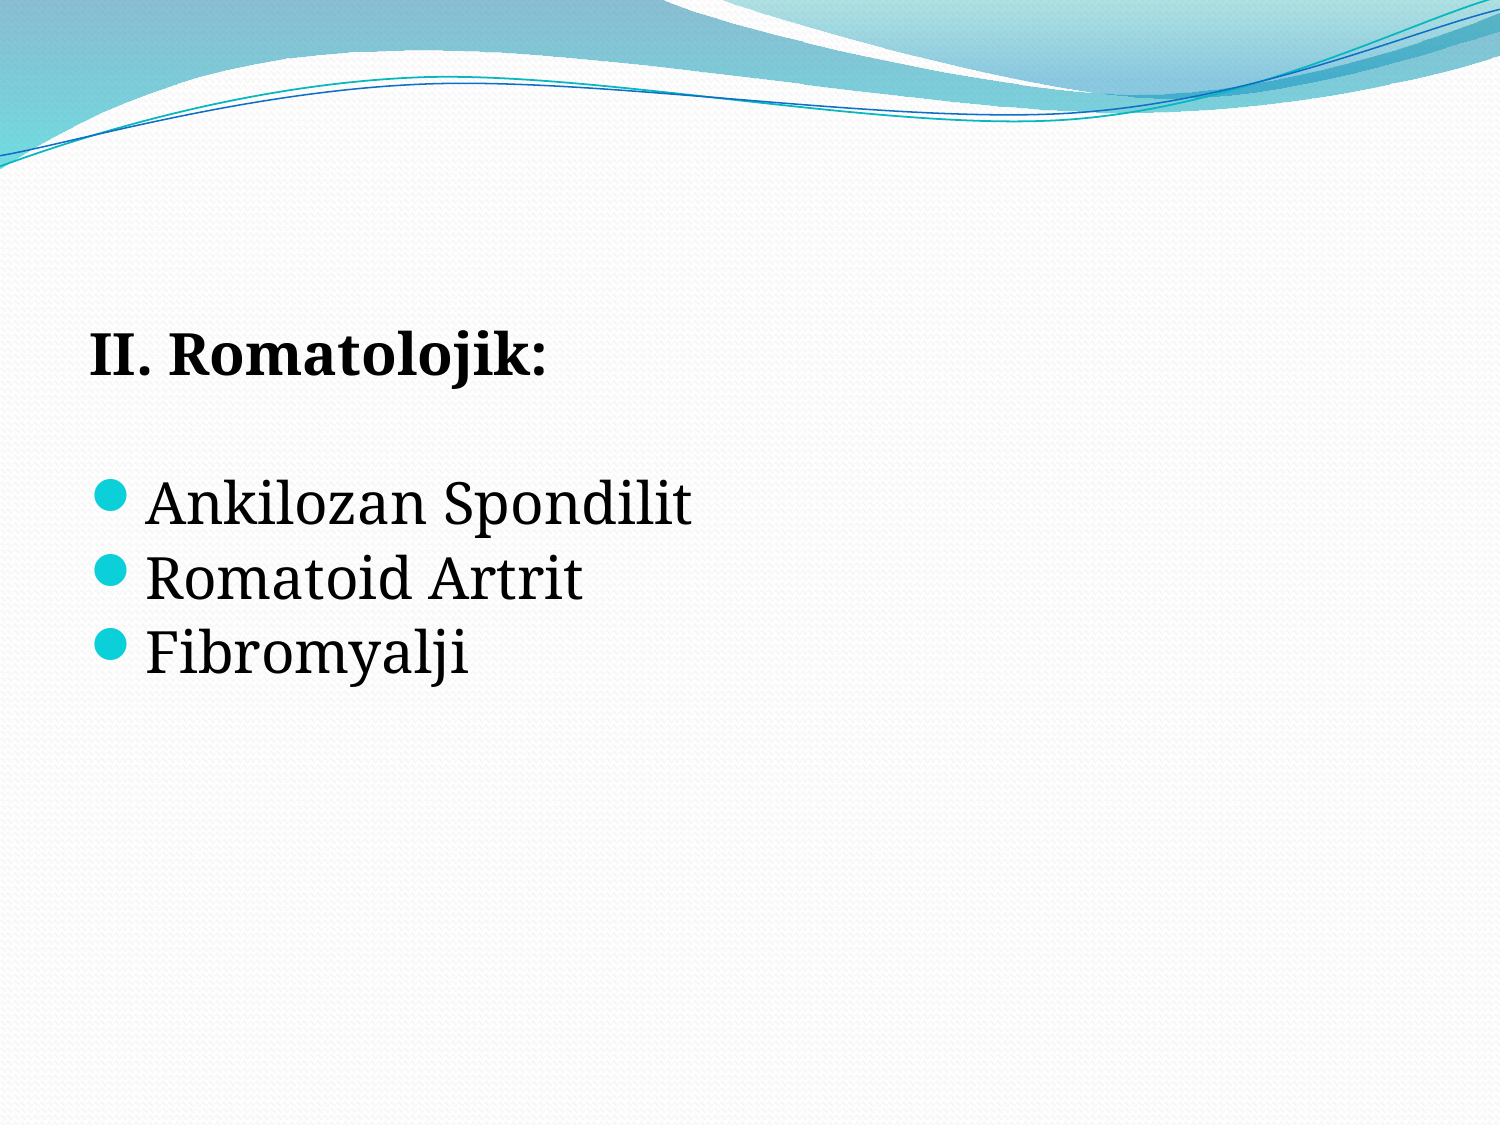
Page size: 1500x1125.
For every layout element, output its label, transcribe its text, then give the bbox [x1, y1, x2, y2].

list II. Romatolojik: Ankilozan Spondilit Romatoid Artrit Fibromyalji [75, 317, 1425, 1038]
